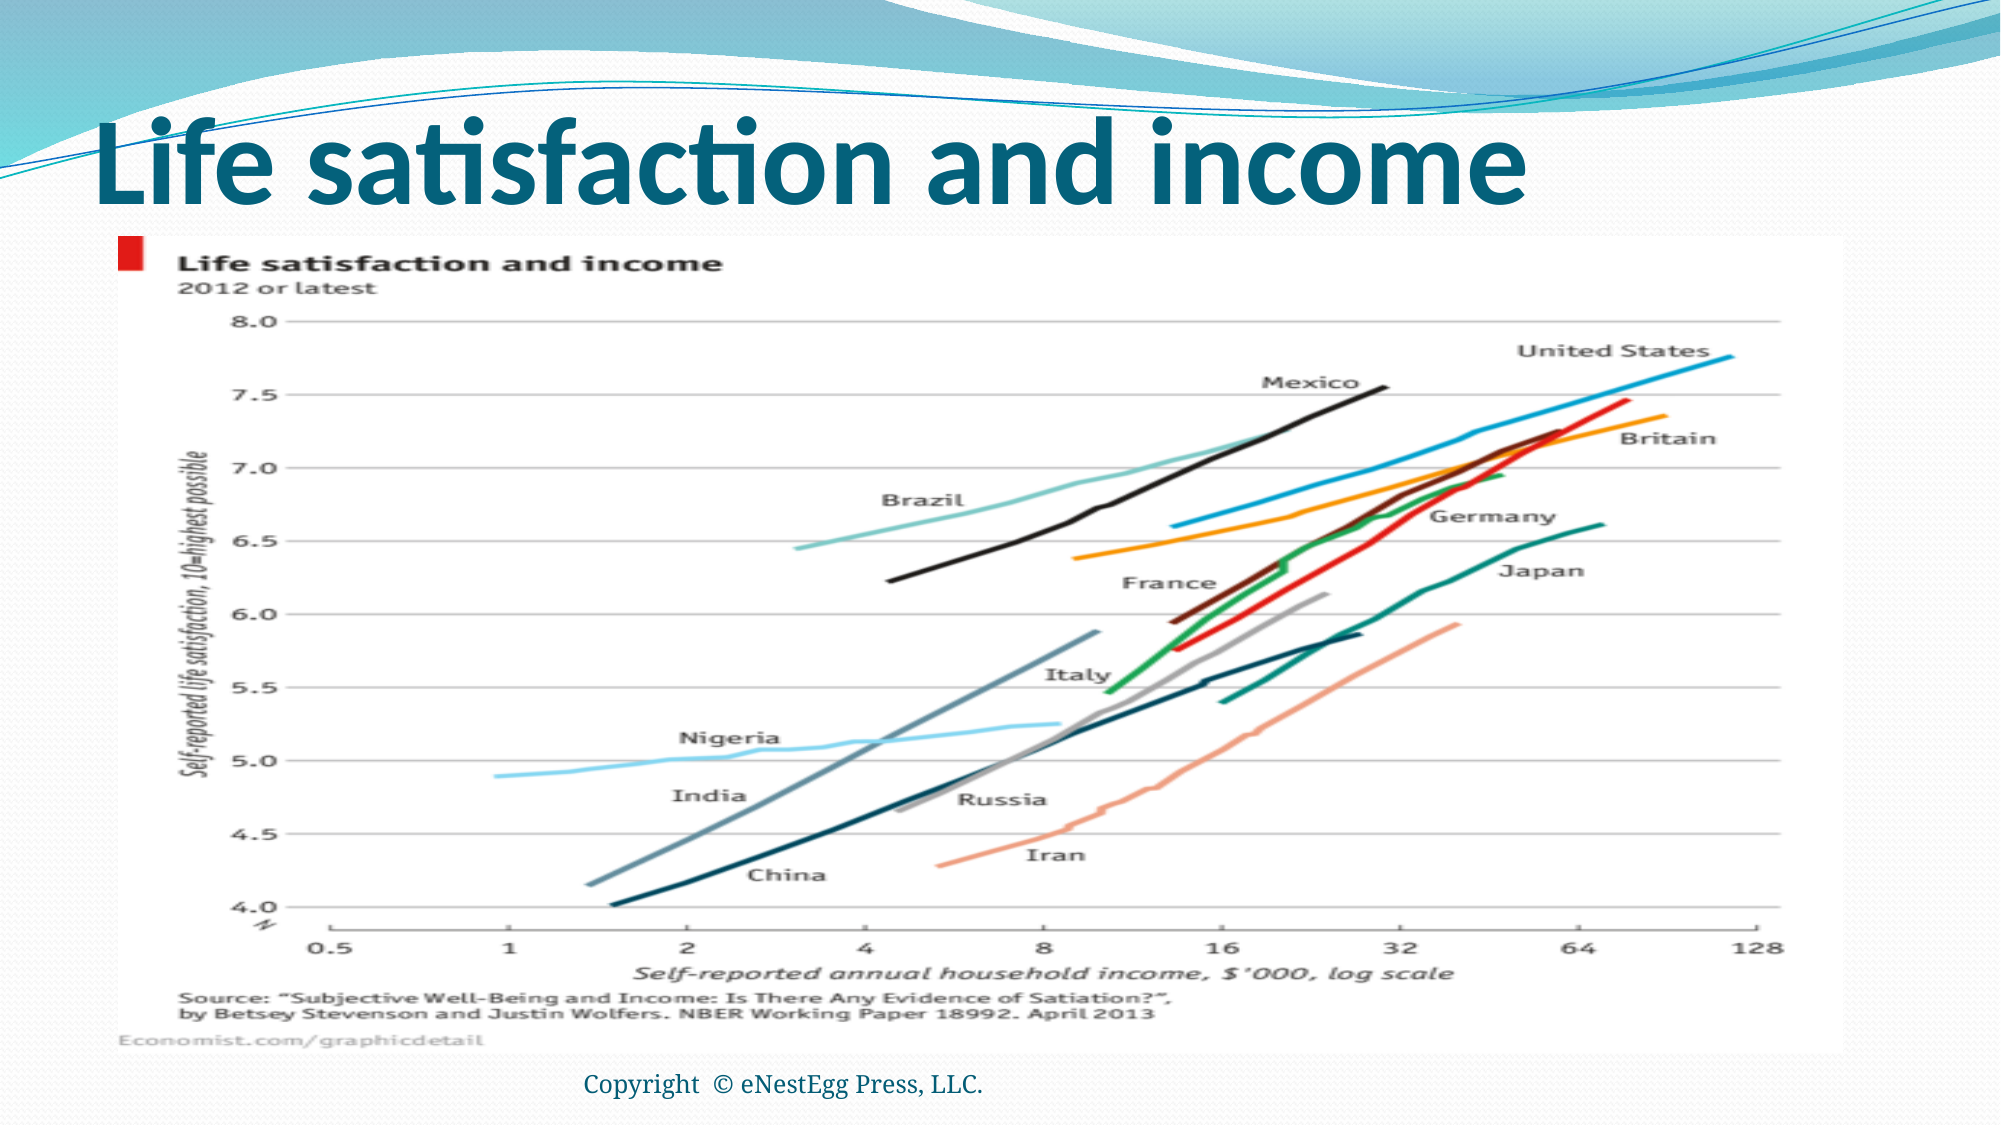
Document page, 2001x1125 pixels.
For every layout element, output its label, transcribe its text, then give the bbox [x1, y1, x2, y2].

title Life satisfaction and income [93, 41, 1910, 230]
footer Copyright © eNestEgg Press, LLC. [583, 1065, 1317, 1103]
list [118, 236, 1843, 1053]
